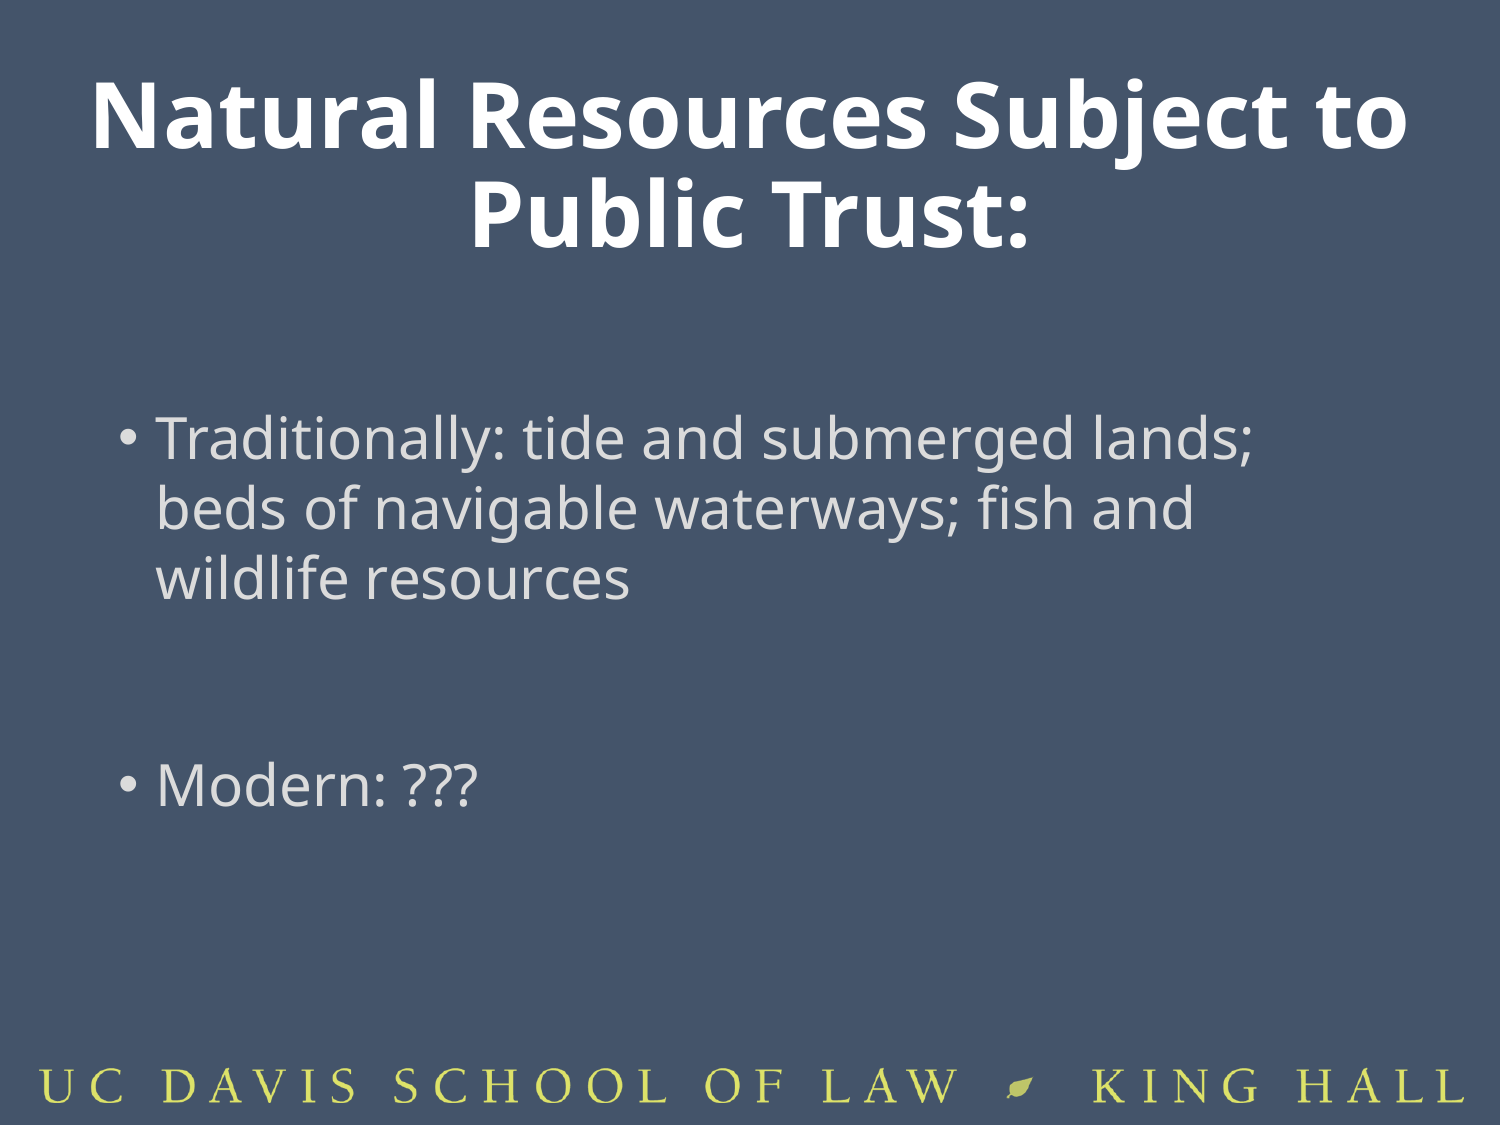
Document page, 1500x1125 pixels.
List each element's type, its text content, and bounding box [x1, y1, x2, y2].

list Traditionally: tide and submerged lands; beds of navigable waterways; fish and wildlife resources Modern: ??? [103, 394, 1397, 961]
picture [38, 1056, 1465, 1103]
title Natural Resources Subject to Public Trust: [0, 59, 1500, 278]
